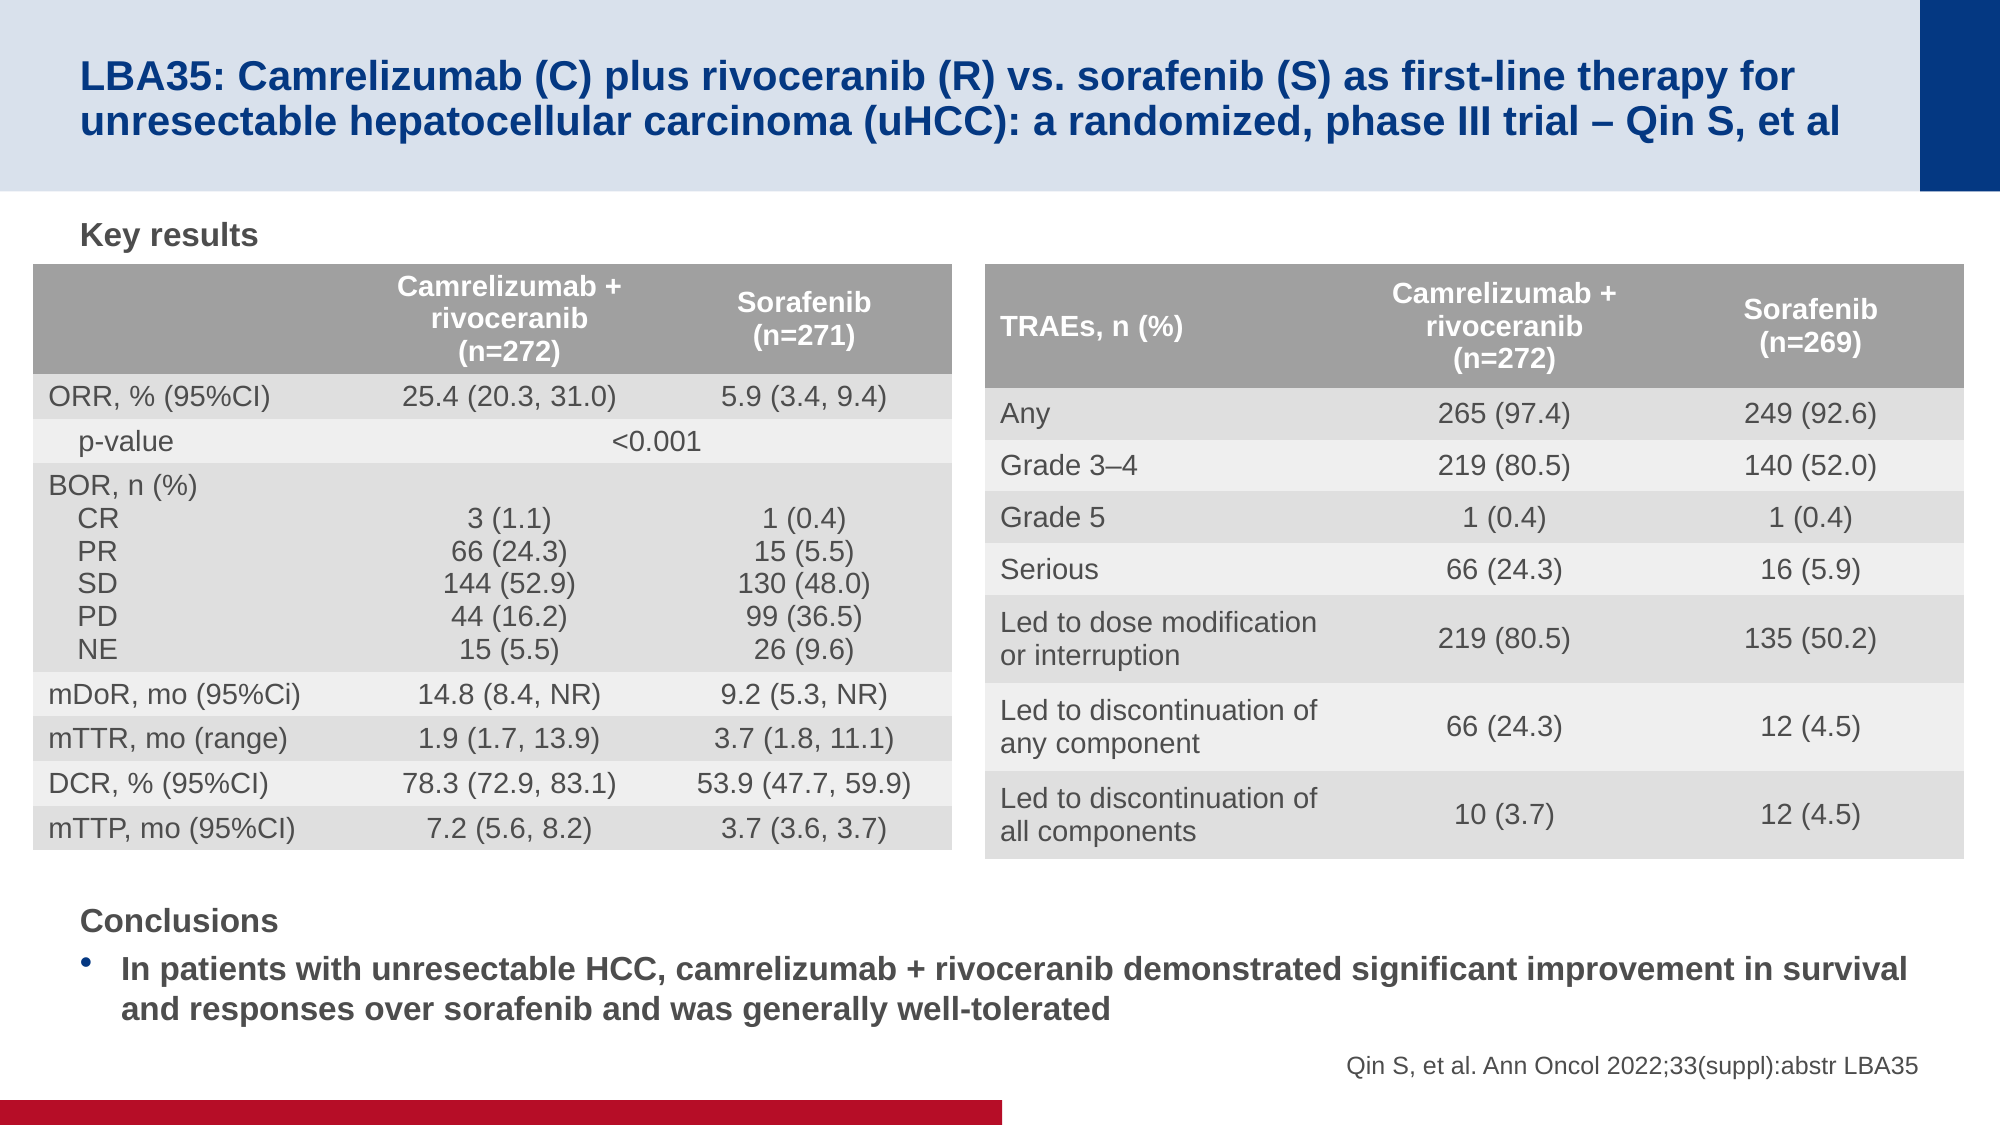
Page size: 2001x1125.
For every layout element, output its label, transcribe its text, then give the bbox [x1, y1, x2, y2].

title LBA35: Camrelizumab (C) plus rivoceranib (R) vs. sorafenib (S) as first-line therapy for unresectable hepatocellular carcinoma (uHCC): a randomized, phase III trial – Qin S, et al [79, 29, 1897, 162]
table_cell 265 (97.4) [1352, 388, 1658, 440]
table_cell Grade 5 [985, 491, 1352, 543]
table_cell 249 (92.6) [1658, 388, 1964, 440]
table_cell 25.4 (20.3, 31.0) [362, 374, 657, 419]
table_cell 1.9 (1.7, 13.9) [362, 716, 657, 761]
table_cell 3.7 (1.8, 11.1) [657, 716, 952, 761]
table_cell 78.3 (72.9, 83.1) [362, 761, 657, 806]
table_cell 12 (4.5) [1658, 771, 1964, 859]
table_cell 66 (24.3) [1352, 683, 1658, 771]
table_cell 66 (24.3) [1352, 543, 1658, 595]
table_cell Grade 3–4 [985, 440, 1352, 491]
table_cell 3.7 (3.6, 3.7) [657, 806, 952, 850]
table_cell mTTR, mo (range) [33, 716, 362, 761]
table_cell Led to dose modification or interruption [985, 595, 1352, 683]
table_cell Serious [985, 543, 1352, 595]
table_cell Led to discontinuation of all components [985, 771, 1352, 859]
table_cell mTTP, mo (95%CI) [33, 806, 362, 850]
list Qin S, et al. Ann Oncol 2022;33(suppl):abstr LBA35 [1016, 999, 1921, 1080]
table_header Sorafenib (n=271) [657, 264, 952, 374]
table_cell 1 (0.4) [1658, 491, 1964, 543]
table_cell ORR, % (95%CI) [33, 374, 362, 419]
list Key results Conclusions In patients with unresectable HCC, camrelizumab + rivoceranib demonstrated significant improvement in survival and responses over sorafenib and was generally well-tolerated [79, 205, 1921, 985]
table_header Sorafenib (n=269) [1658, 264, 1964, 388]
table_cell 10 (3.7) [1352, 771, 1658, 859]
table_header Camrelizumab + rivoceranib (n=272) [1352, 264, 1658, 388]
table_cell 12 (4.5) [1658, 683, 1964, 771]
table_cell Any [985, 388, 1352, 440]
table_cell 219 (80.5) [1352, 440, 1658, 491]
table_cell 135 (50.2) [1658, 595, 1964, 683]
table_cell DCR, % (95%CI) [33, 761, 362, 806]
table_cell 140 (52.0) [1658, 440, 1964, 491]
table_cell 53.9 (47.7, 59.9) [657, 761, 952, 806]
table_header [33, 264, 362, 374]
table_cell 219 (80.5) [1352, 595, 1658, 683]
table_header Camrelizumab + rivoceranib (n=272) [362, 264, 657, 374]
table_cell 9.2 (5.3, NR) [657, 672, 952, 716]
table_cell 14.8 (8.4, NR) [362, 672, 657, 716]
table_header TRAEs, n (%) [985, 264, 1352, 388]
table_cell 1 (0.4) [1352, 491, 1658, 543]
table_cell 3 (1.1) 66 (24.3) 144 (52.9) 44 (16.2) 15 (5.5) [362, 463, 657, 672]
table_cell <0.001 [362, 419, 952, 463]
table_cell 5.9 (3.4, 9.4) [657, 374, 952, 419]
table_cell BOR, n (%) CR PR SD PD NE [33, 463, 362, 672]
table_cell 7.2 (5.6, 8.2) [362, 806, 657, 850]
table_cell 16 (5.9) [1658, 543, 1964, 595]
table_cell 1 (0.4) 15 (5.5) 130 (48.0) 99 (36.5) 26 (9.6) [657, 463, 952, 672]
table_cell mDoR, mo (95%Ci) [33, 672, 362, 716]
table_cell p-value [33, 419, 362, 463]
table_cell Led to discontinuation of any component [985, 683, 1352, 771]
